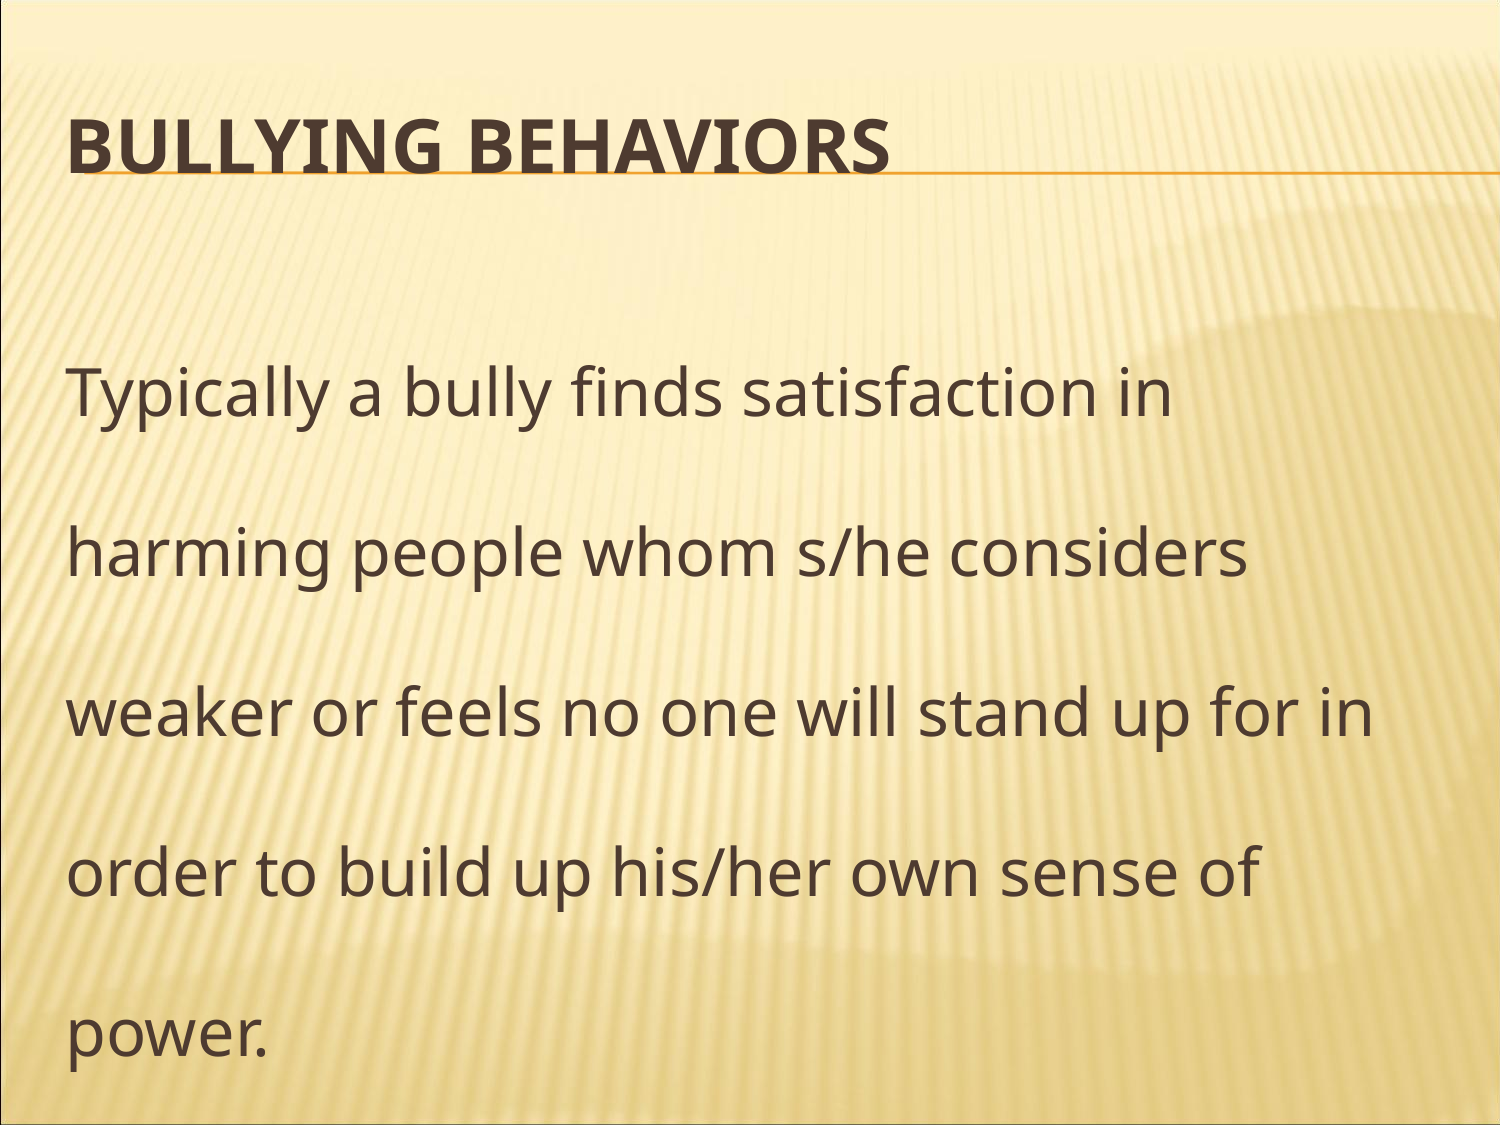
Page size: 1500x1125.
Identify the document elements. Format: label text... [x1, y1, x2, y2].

list Typically a bully finds satisfaction in harming people whom s/he considers weaker or feels no one will stand up for in order to build up his/her own sense of power. [50, 262, 1475, 1005]
picture [0, 0, 1500, 1125]
title Bullying Behaviors [50, 75, 1475, 213]
